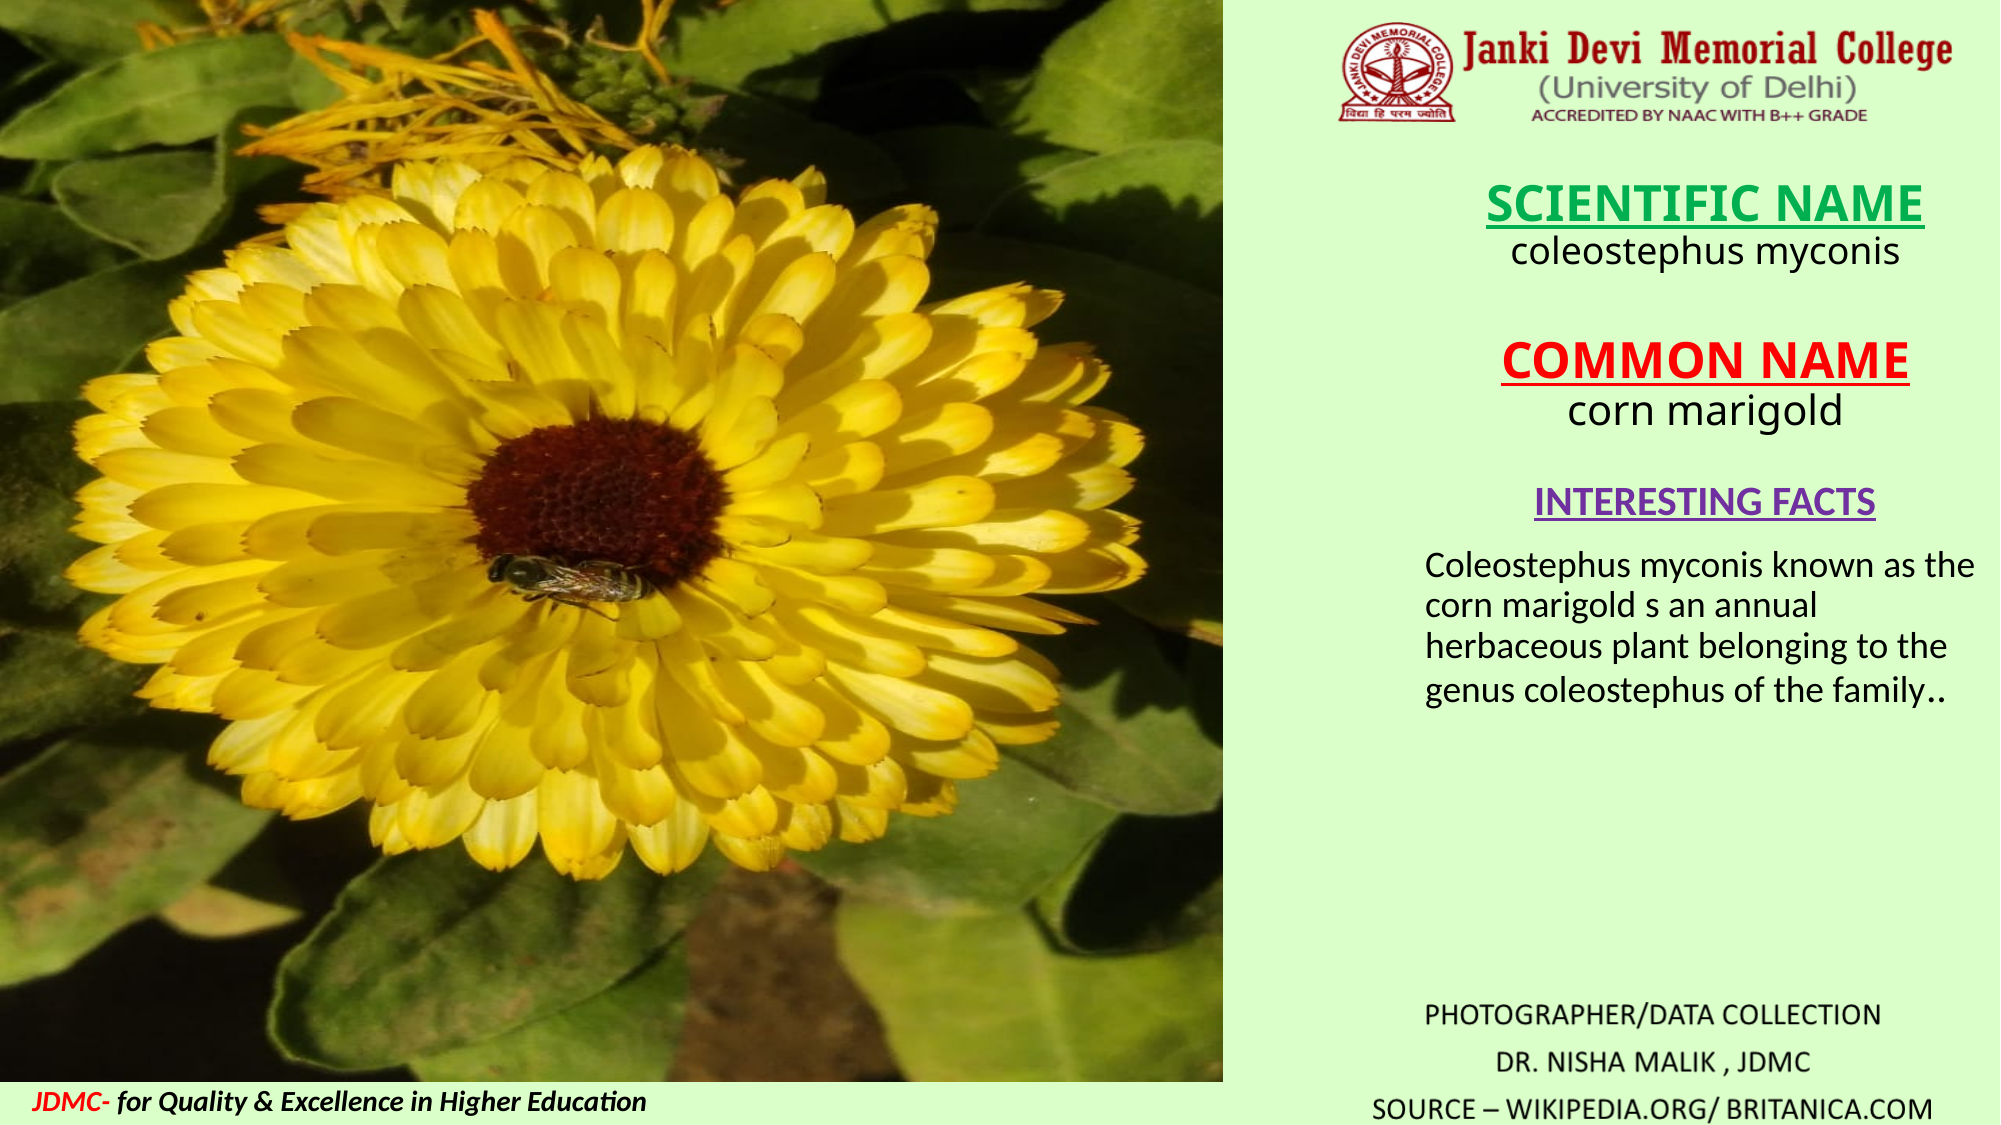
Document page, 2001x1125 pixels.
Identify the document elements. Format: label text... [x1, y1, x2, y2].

list INTERESTING FACTS Coleostephus myconis known as the corn marigold s an annual herbaceous plant belonging to the genus coleostephus of the family.. [1410, 471, 2000, 972]
title SCIENTIFIC NAME coleostephus myconis COMMON NAME corn marigold [1317, 70, 2000, 543]
picture [1353, 985, 1953, 1125]
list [0, 0, 1223, 1082]
picture [1337, 22, 1953, 70]
